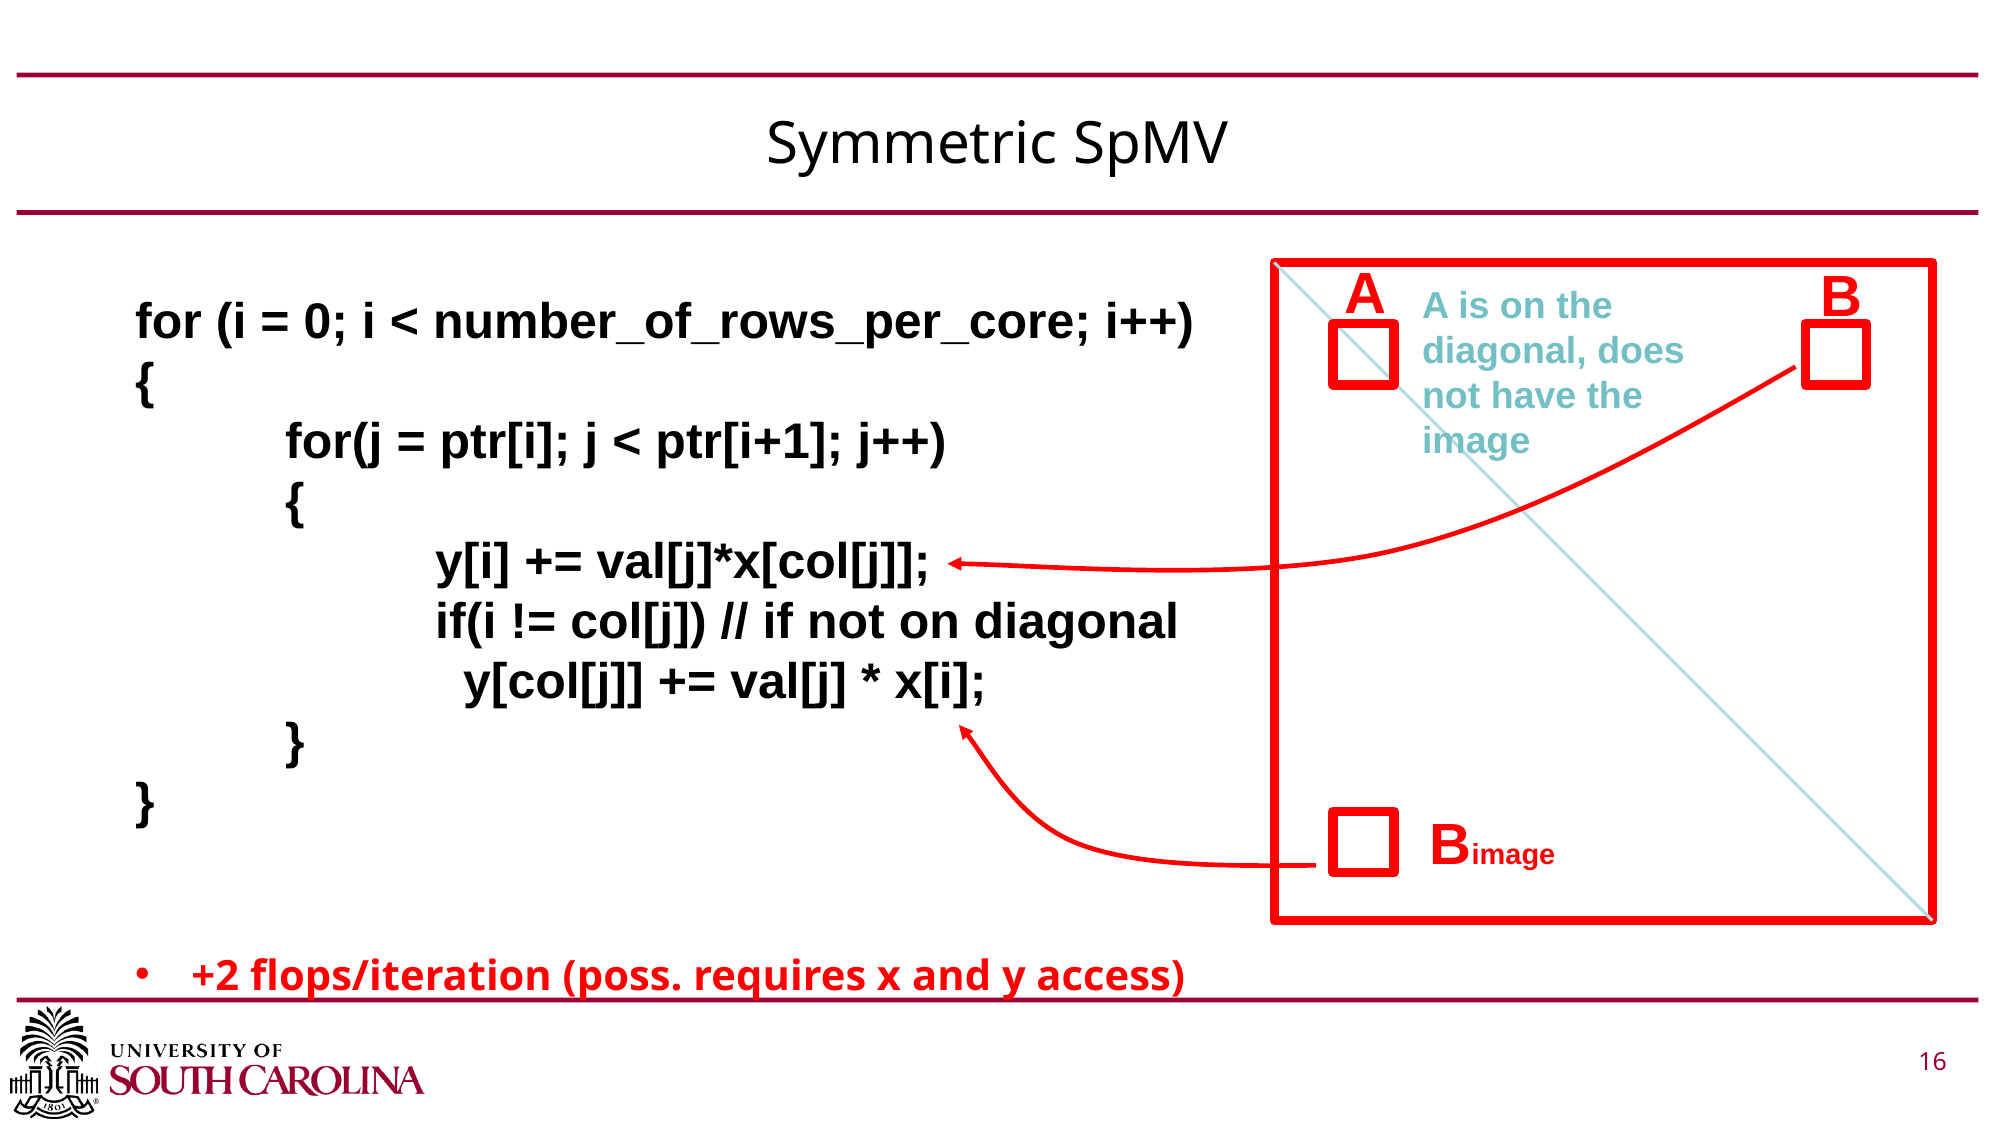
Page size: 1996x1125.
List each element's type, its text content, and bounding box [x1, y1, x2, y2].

text_box for (i = 0; i < number_of_rows_per_core; i++) { for(j = ptr[i]; j < ptr[i+1]; j++) { y[i] += val[j]*x[col[j]]; if(i != col[j]) // if not on diagonal y[col[j]] += val[j] * x[i]; } } +2 flops/iteration (poss. requires x and y access) [120, 281, 1585, 1006]
text_box B [1805, 250, 1878, 260]
slide_number 16 [565, 1037, 1963, 1088]
text_box [947, 489, 1268, 573]
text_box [1273, 262, 1933, 921]
picture [10, 1006, 425, 1119]
text_box [958, 724, 1268, 868]
text_box A [1329, 248, 1402, 260]
title Symmetric SpMV [99, 74, 1896, 206]
